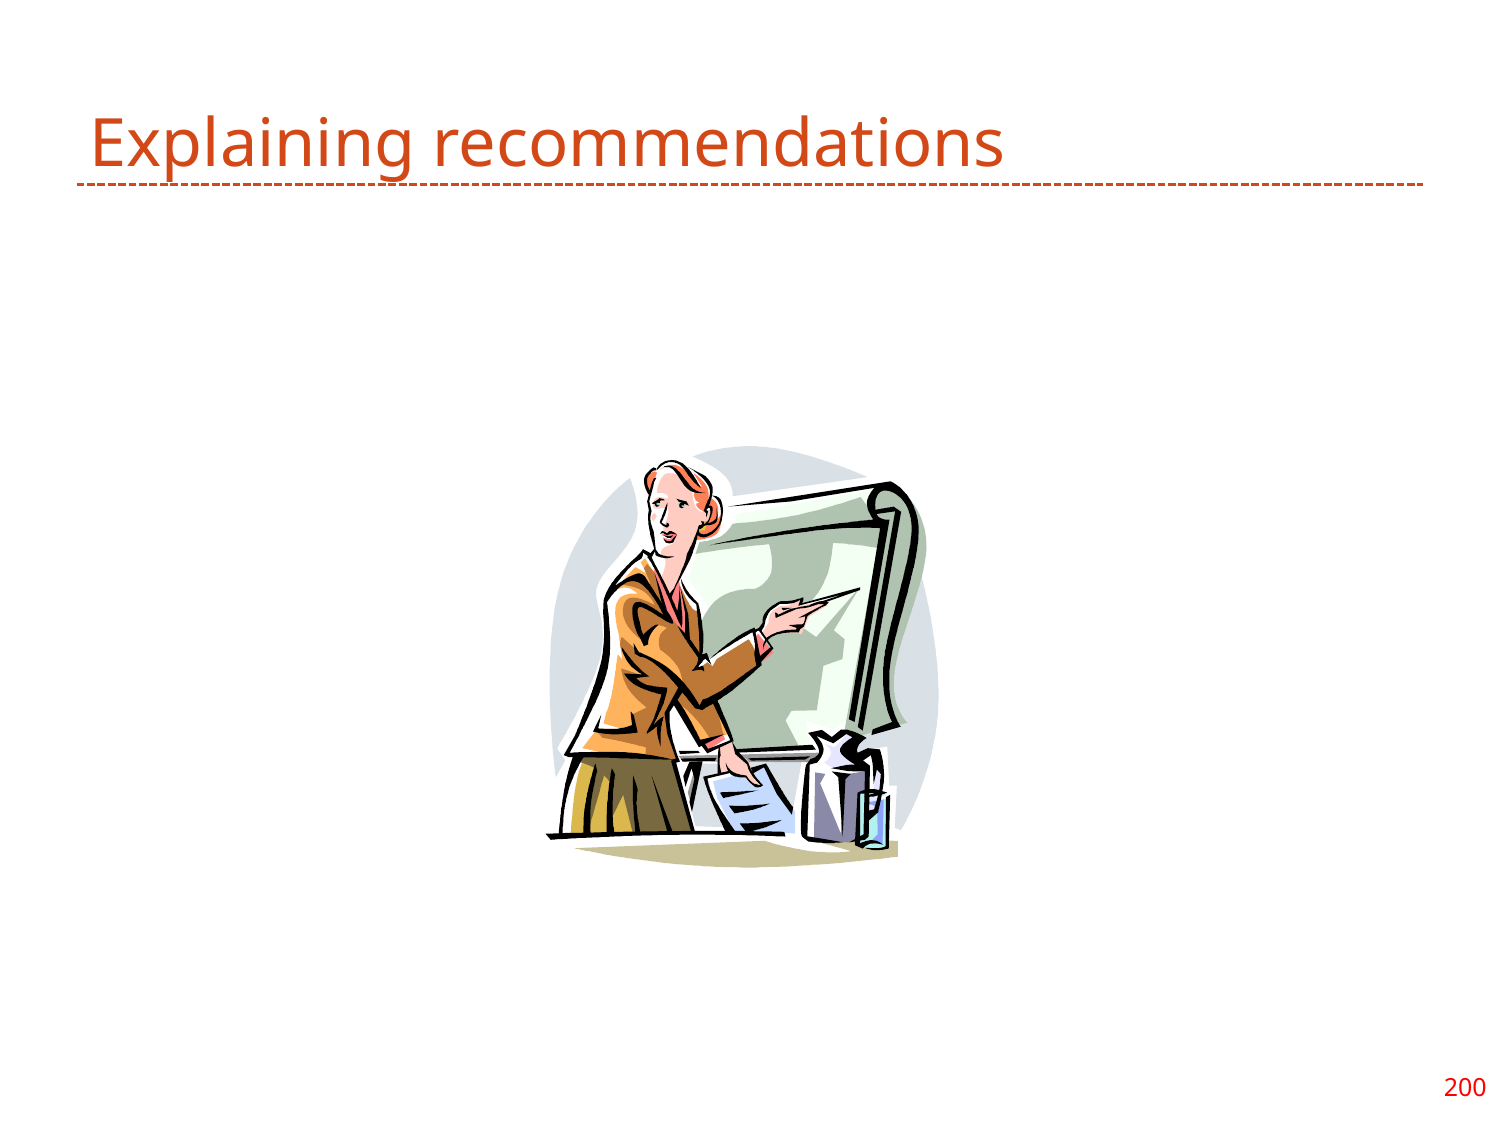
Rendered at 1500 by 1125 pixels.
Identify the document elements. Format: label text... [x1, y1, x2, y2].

title Explaining recommendations [75, 24, 1425, 188]
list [537, 435, 963, 886]
